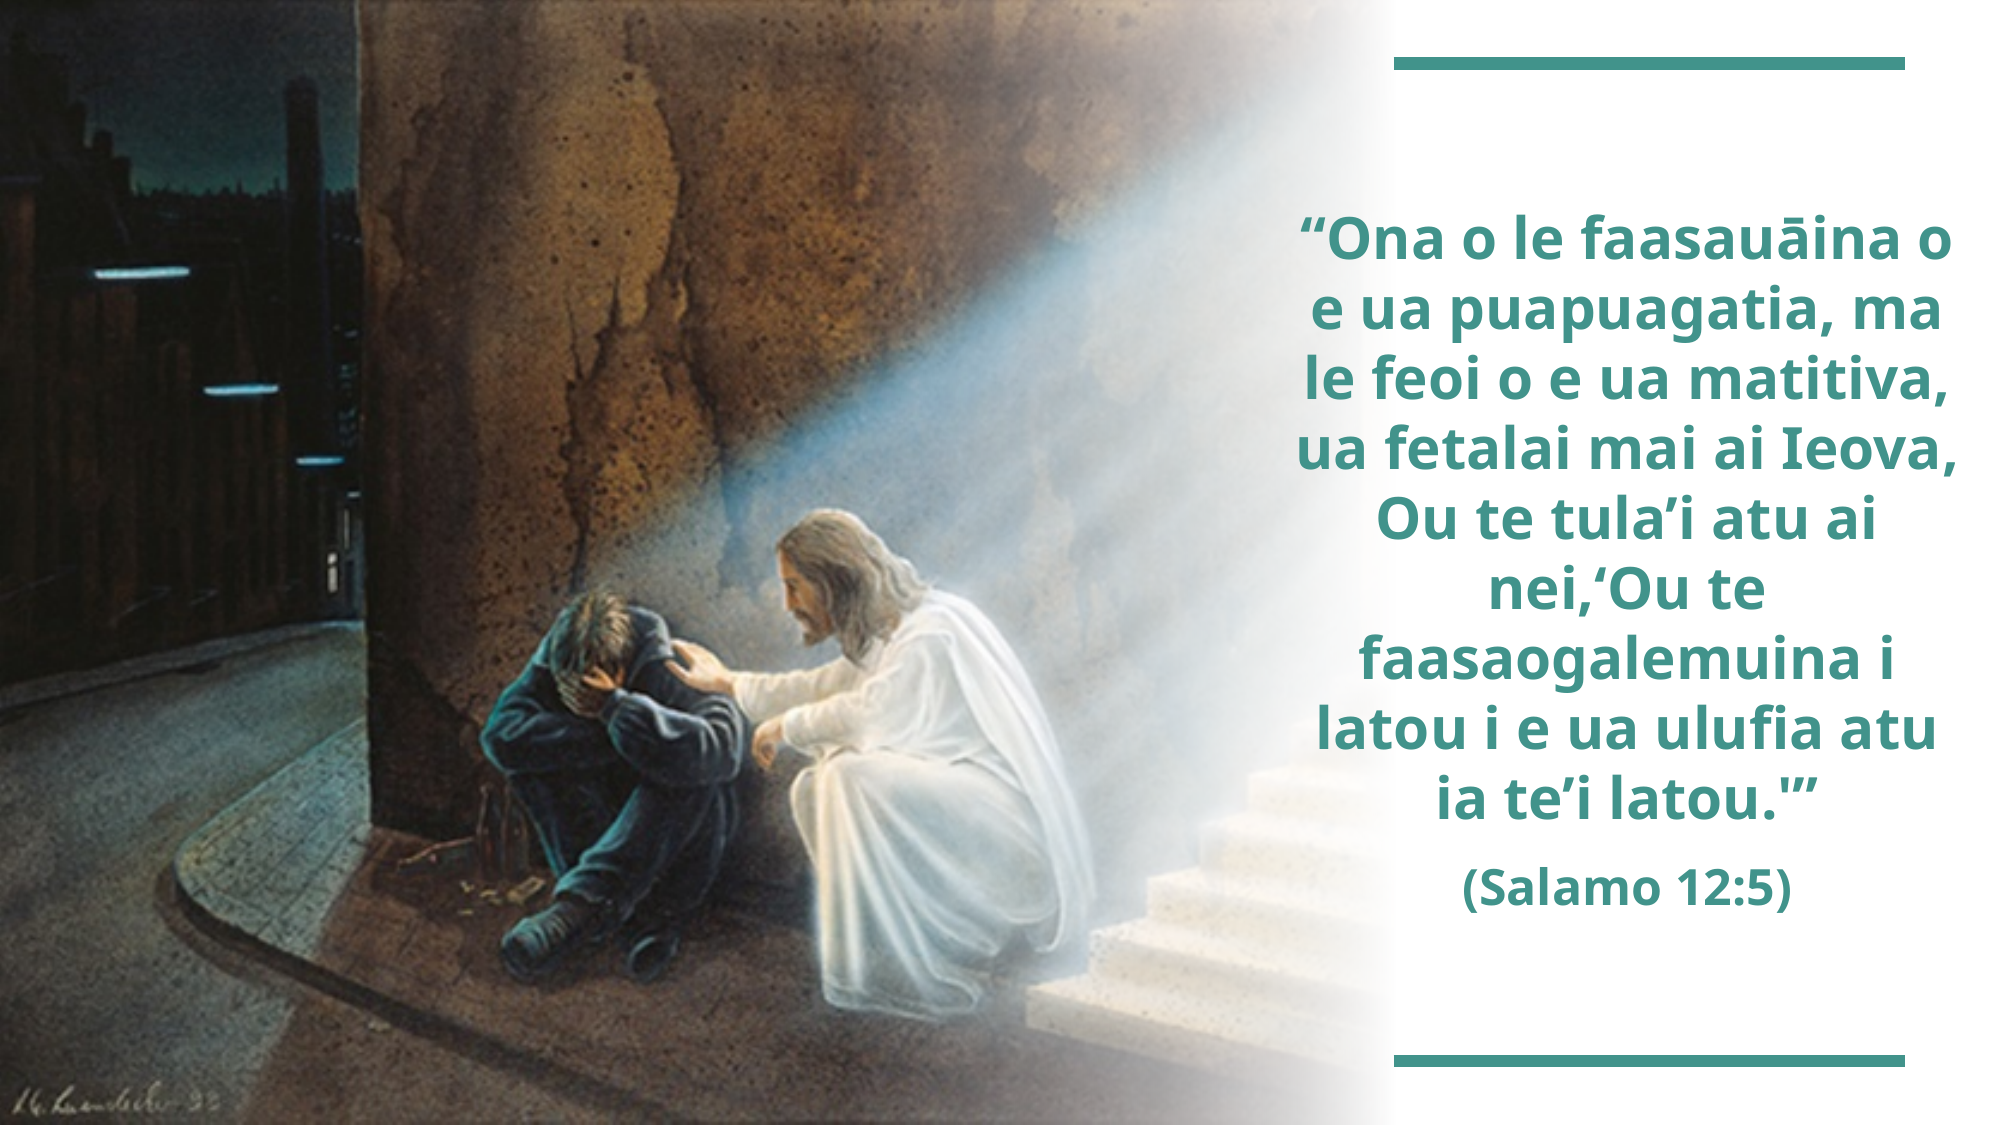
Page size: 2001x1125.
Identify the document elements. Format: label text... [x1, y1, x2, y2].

picture [0, 0, 1587, 1125]
text_box “Ona o le faasauāina o e ua puapuagatia, ma le feoi o e ua matitiva, ua fetalai mai ai Ieova, Ou te tula’i atu ai nei,‘Ou te faasaogalemuina i latou i e ua ulufia atu ia te’i latou.'” (Salamo 12:5) [1587, 193, 1985, 924]
text_box [1587, 0, 2000, 1125]
